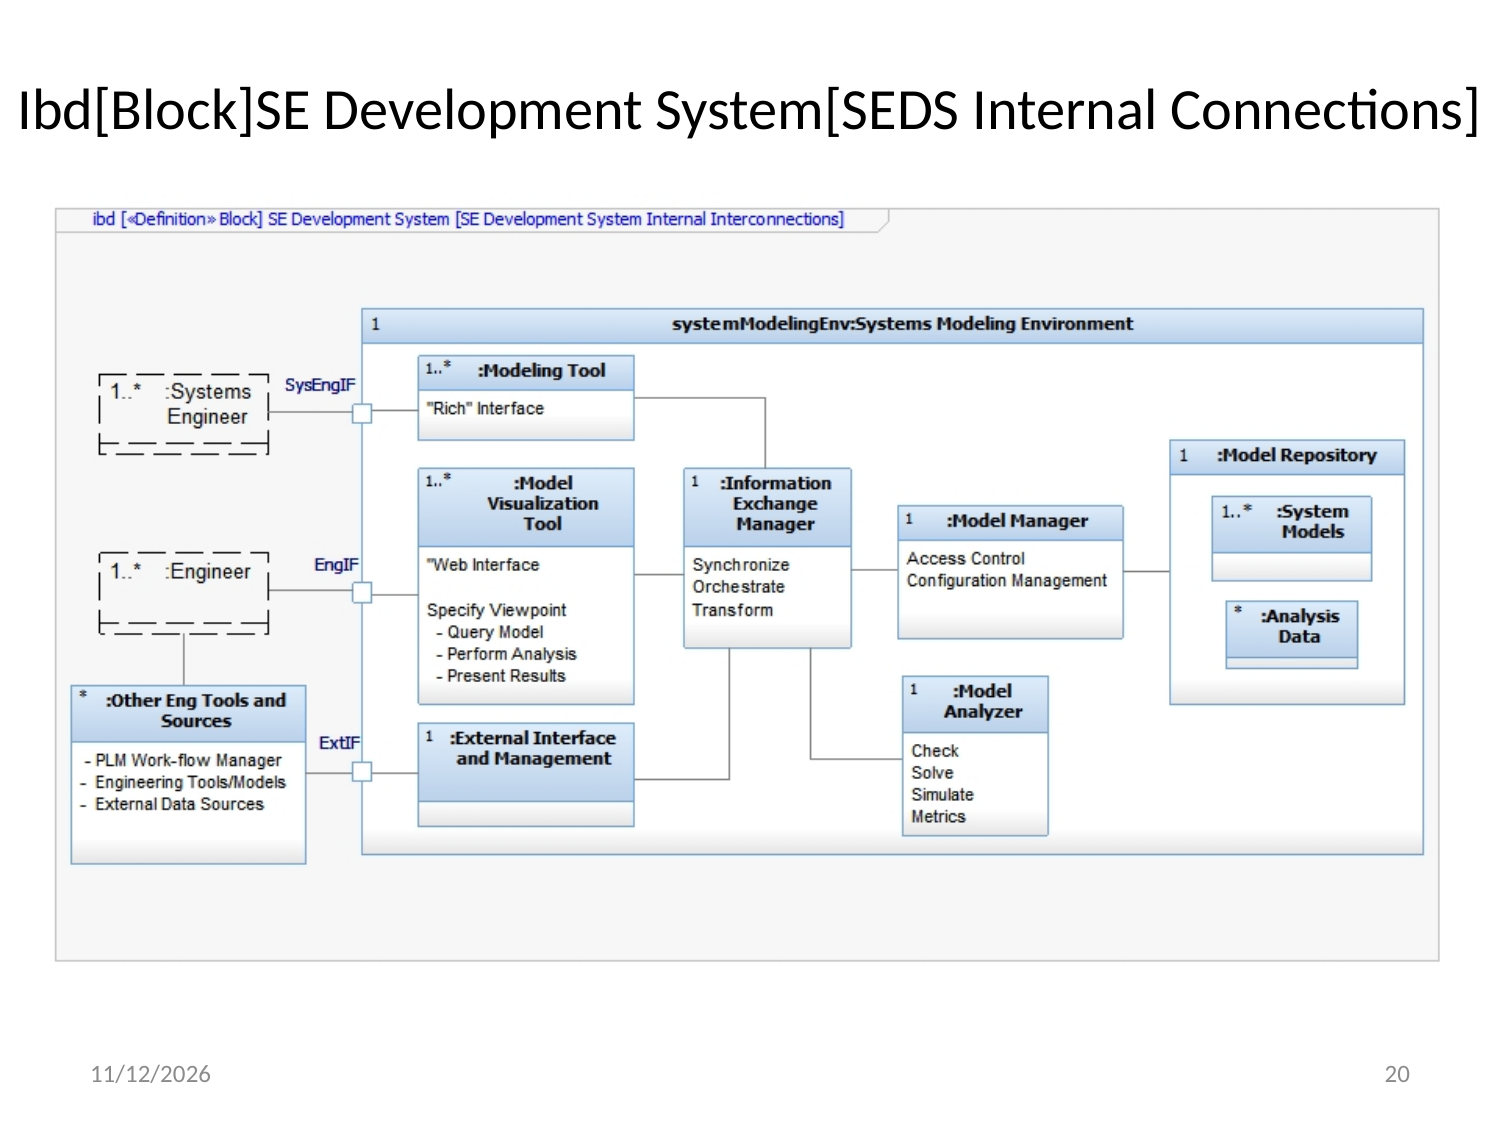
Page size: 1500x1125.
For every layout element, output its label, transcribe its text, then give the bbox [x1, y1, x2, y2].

slide_number 20 [1074, 1042, 1425, 1103]
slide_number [75, 1042, 425, 1103]
picture [37, 190, 1454, 976]
title Ibd[Block]SE Development System[SEDS Internal Connections] [0, 24, 1500, 188]
